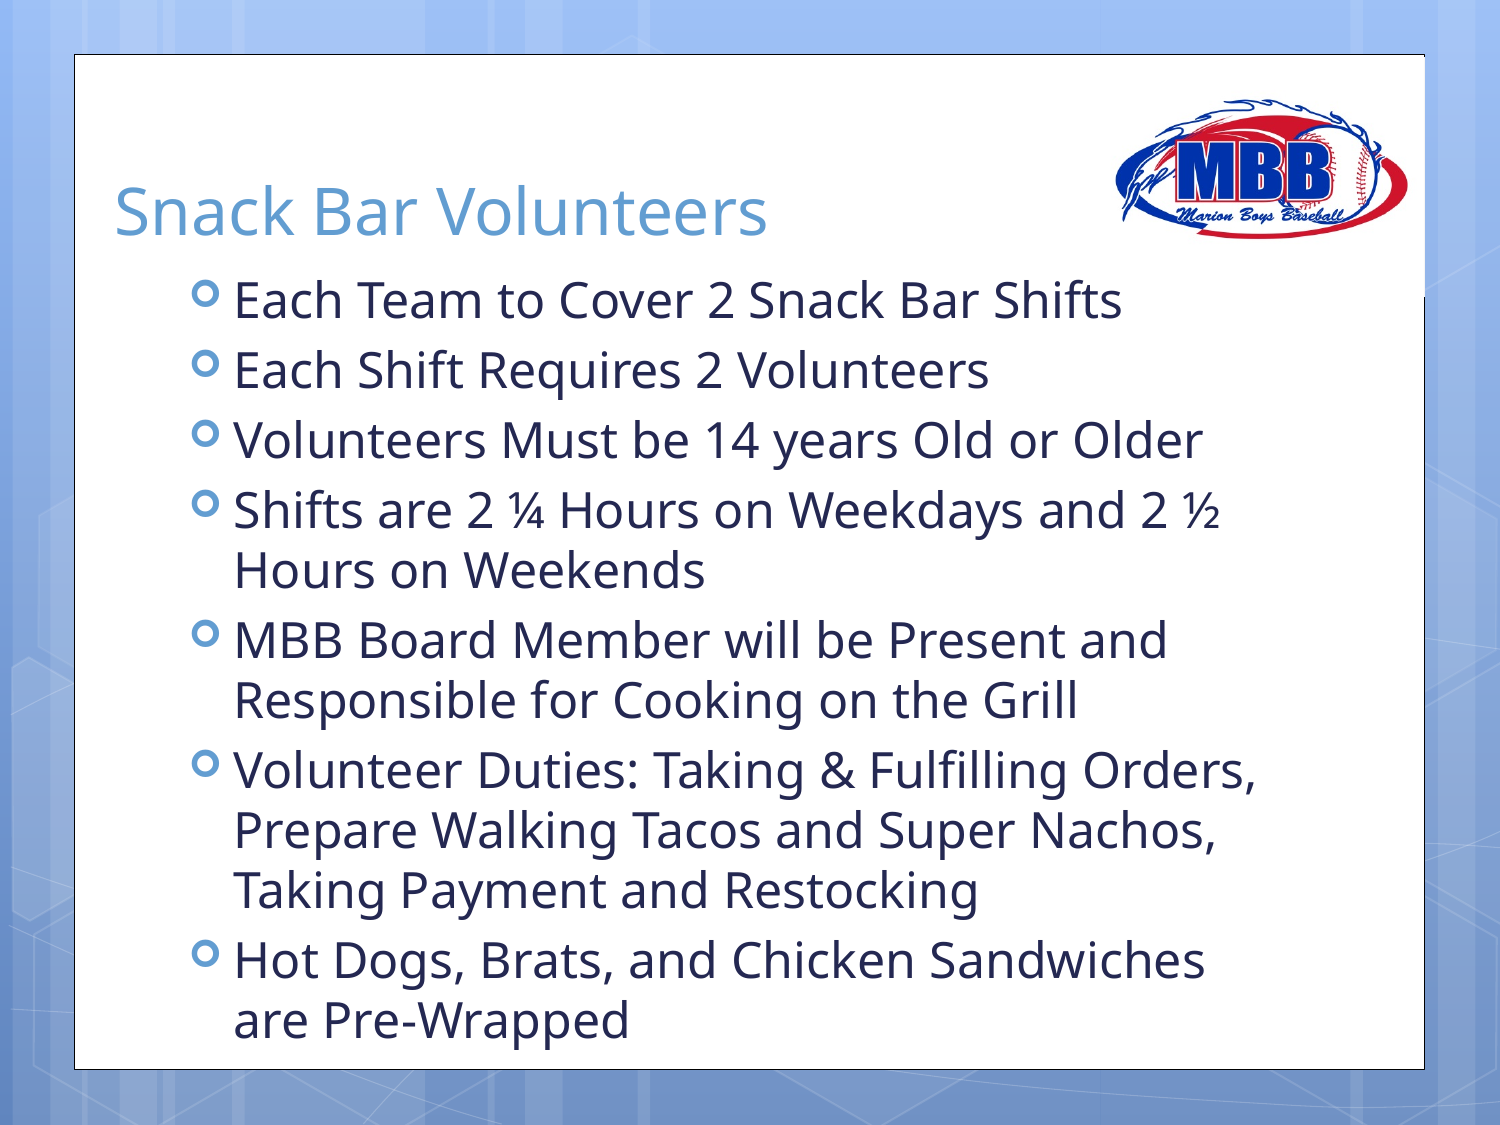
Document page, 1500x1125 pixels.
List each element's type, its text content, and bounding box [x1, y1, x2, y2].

picture [1100, 57, 1425, 297]
list Each Team to Cover 2 Snack Bar Shifts Each Shift Requires 2 Volunteers Volunteers Must be 14 years Old or Older Shifts are 2 ¼ Hours on Weekdays and 2 ½ Hours on Weekends MBB Board Member will be Present and Responsible for Cooking on the Grill Volunteer Duties: Taking & Fulfilling Orders, Prepare Walking Tacos and Super Nachos, Taking Payment and Restocking Hot Dogs, Brats, and Chicken Sandwiches are Pre-Wrapped [162, 260, 1275, 1075]
title Snack Bar Volunteers [99, 162, 1253, 257]
